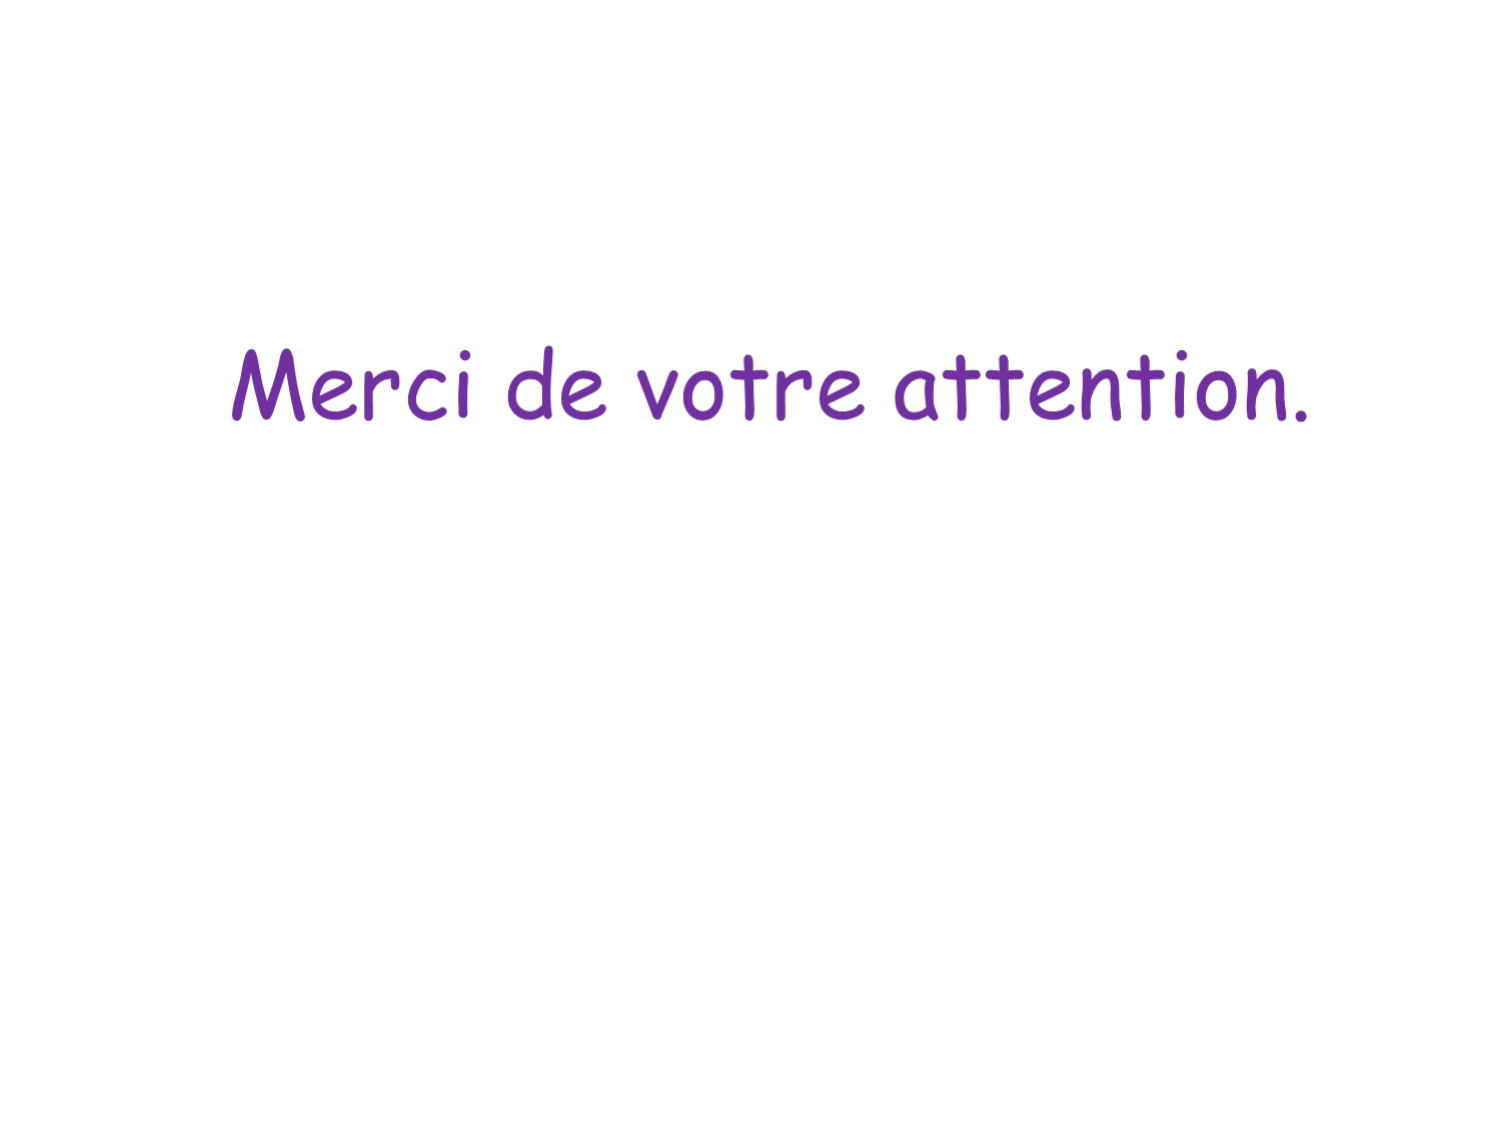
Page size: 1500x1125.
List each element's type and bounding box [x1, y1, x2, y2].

picture [170, 302, 1366, 496]
